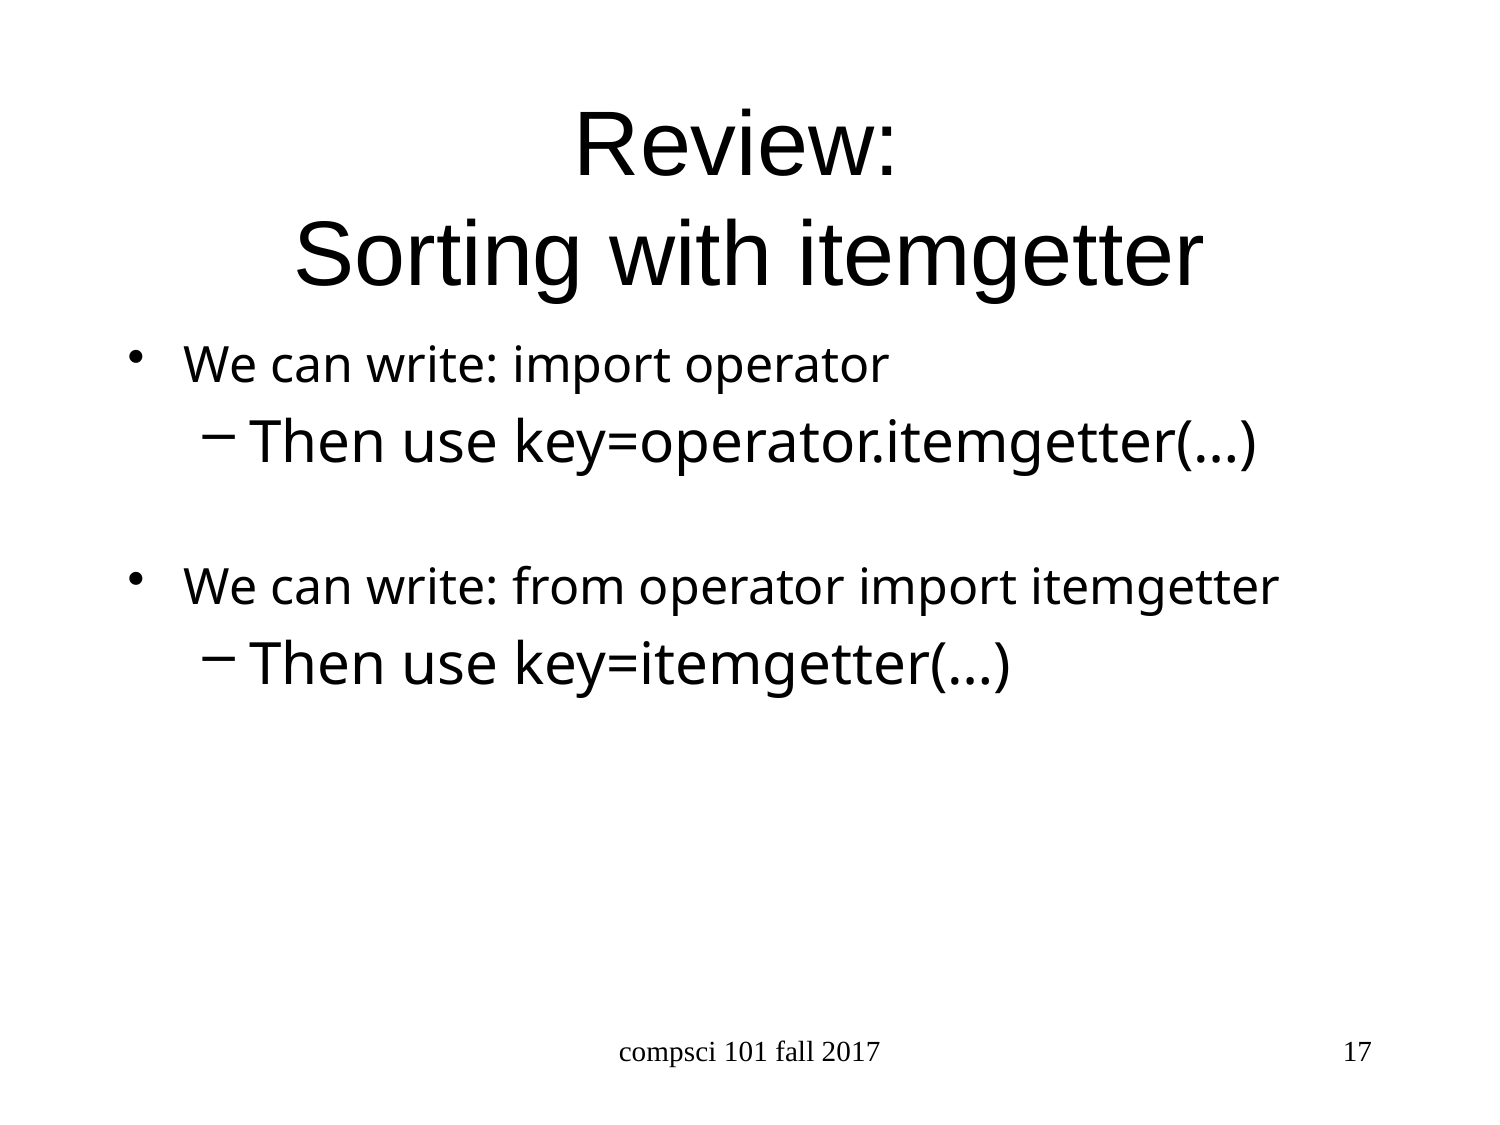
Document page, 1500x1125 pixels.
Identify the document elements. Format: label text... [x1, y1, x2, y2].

footer compsci 101 fall 2017 [512, 1024, 988, 1101]
title Review: Sorting with itemgetter [112, 99, 1388, 288]
slide_number 17 [1074, 1024, 1388, 1101]
list We can write: import operator Then use key=operator.itemgetter(…) We can write: from operator import itemgetter Then use key=itemgetter(…) [112, 324, 1388, 1000]
